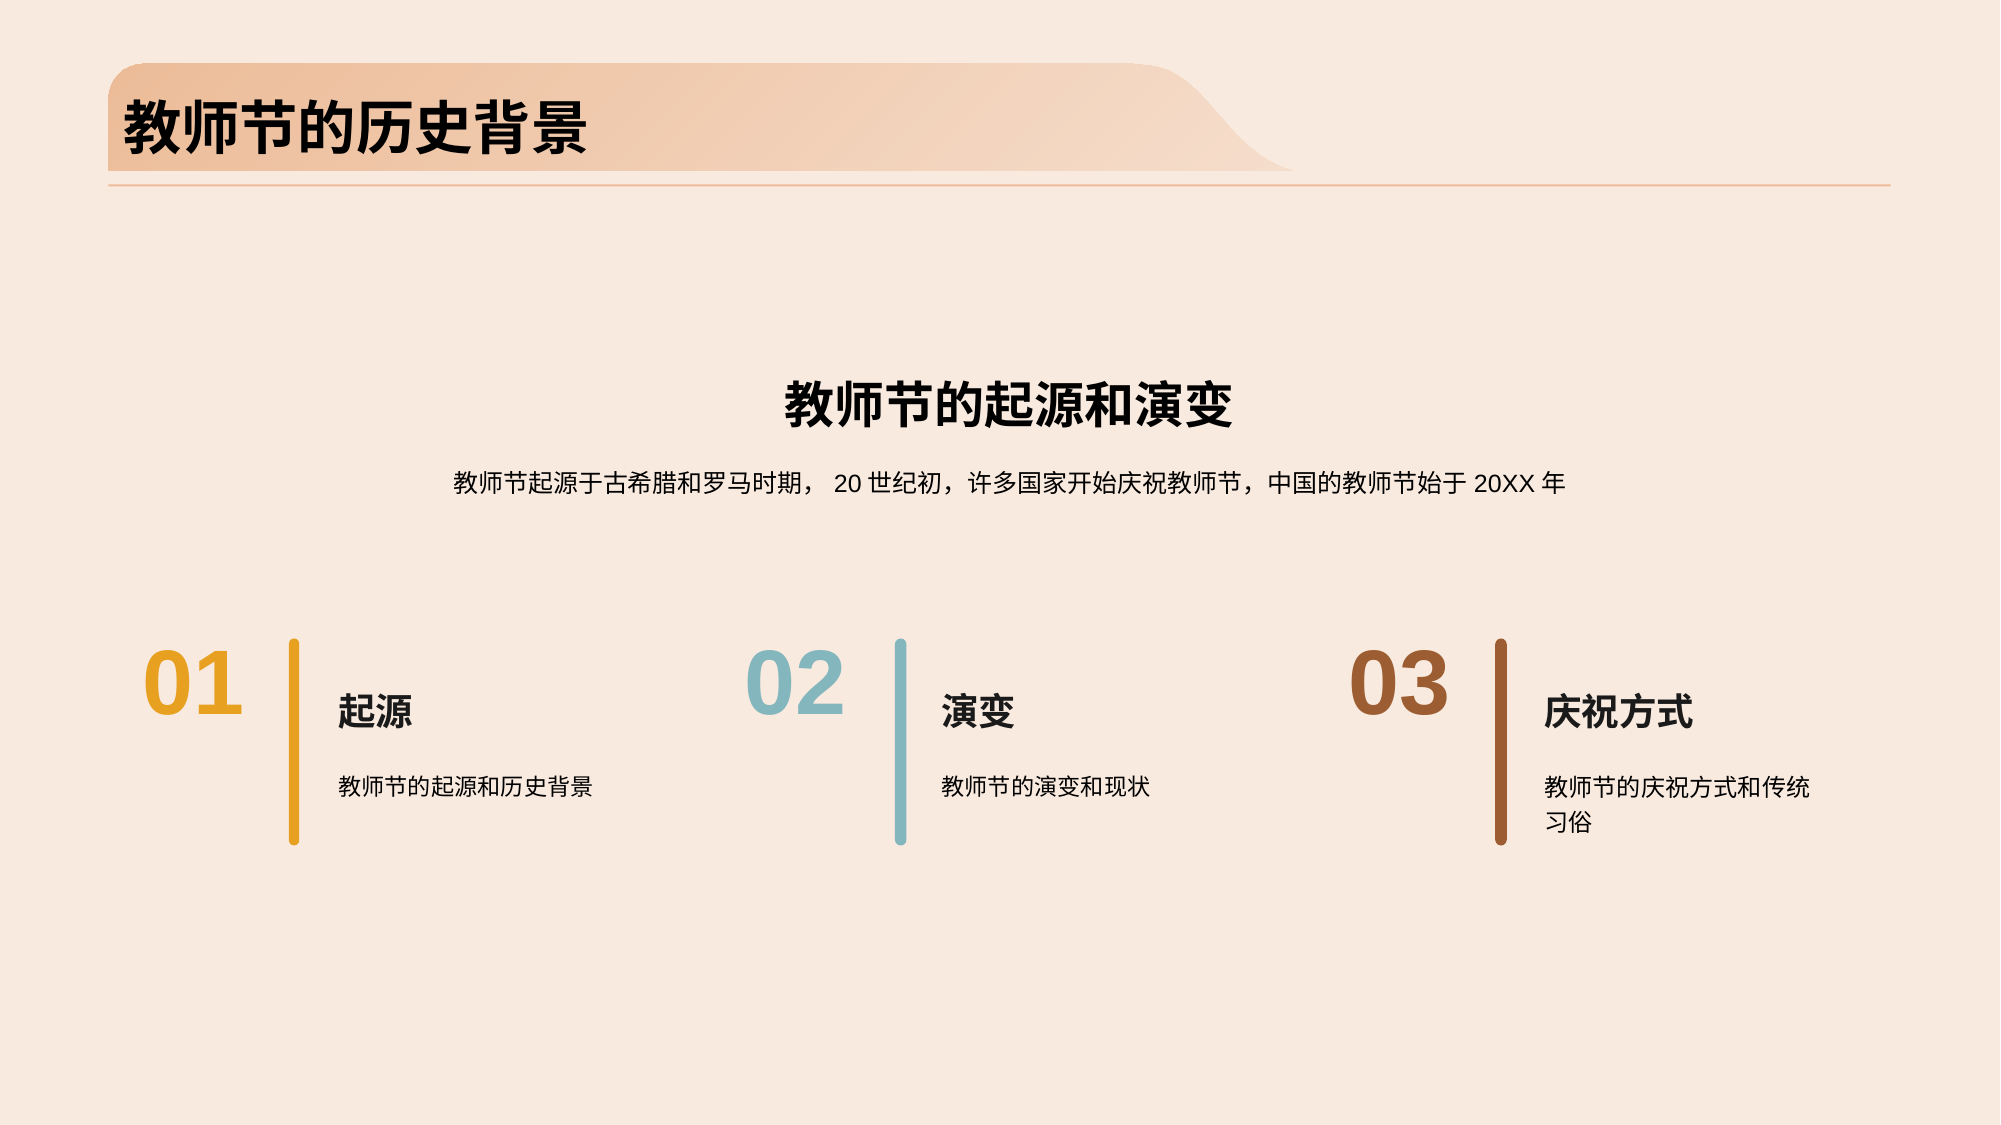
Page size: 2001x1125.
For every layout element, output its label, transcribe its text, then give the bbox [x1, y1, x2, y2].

title 教师节的历史背景 [108, 0, 1890, 169]
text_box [113, 365, 1831, 846]
